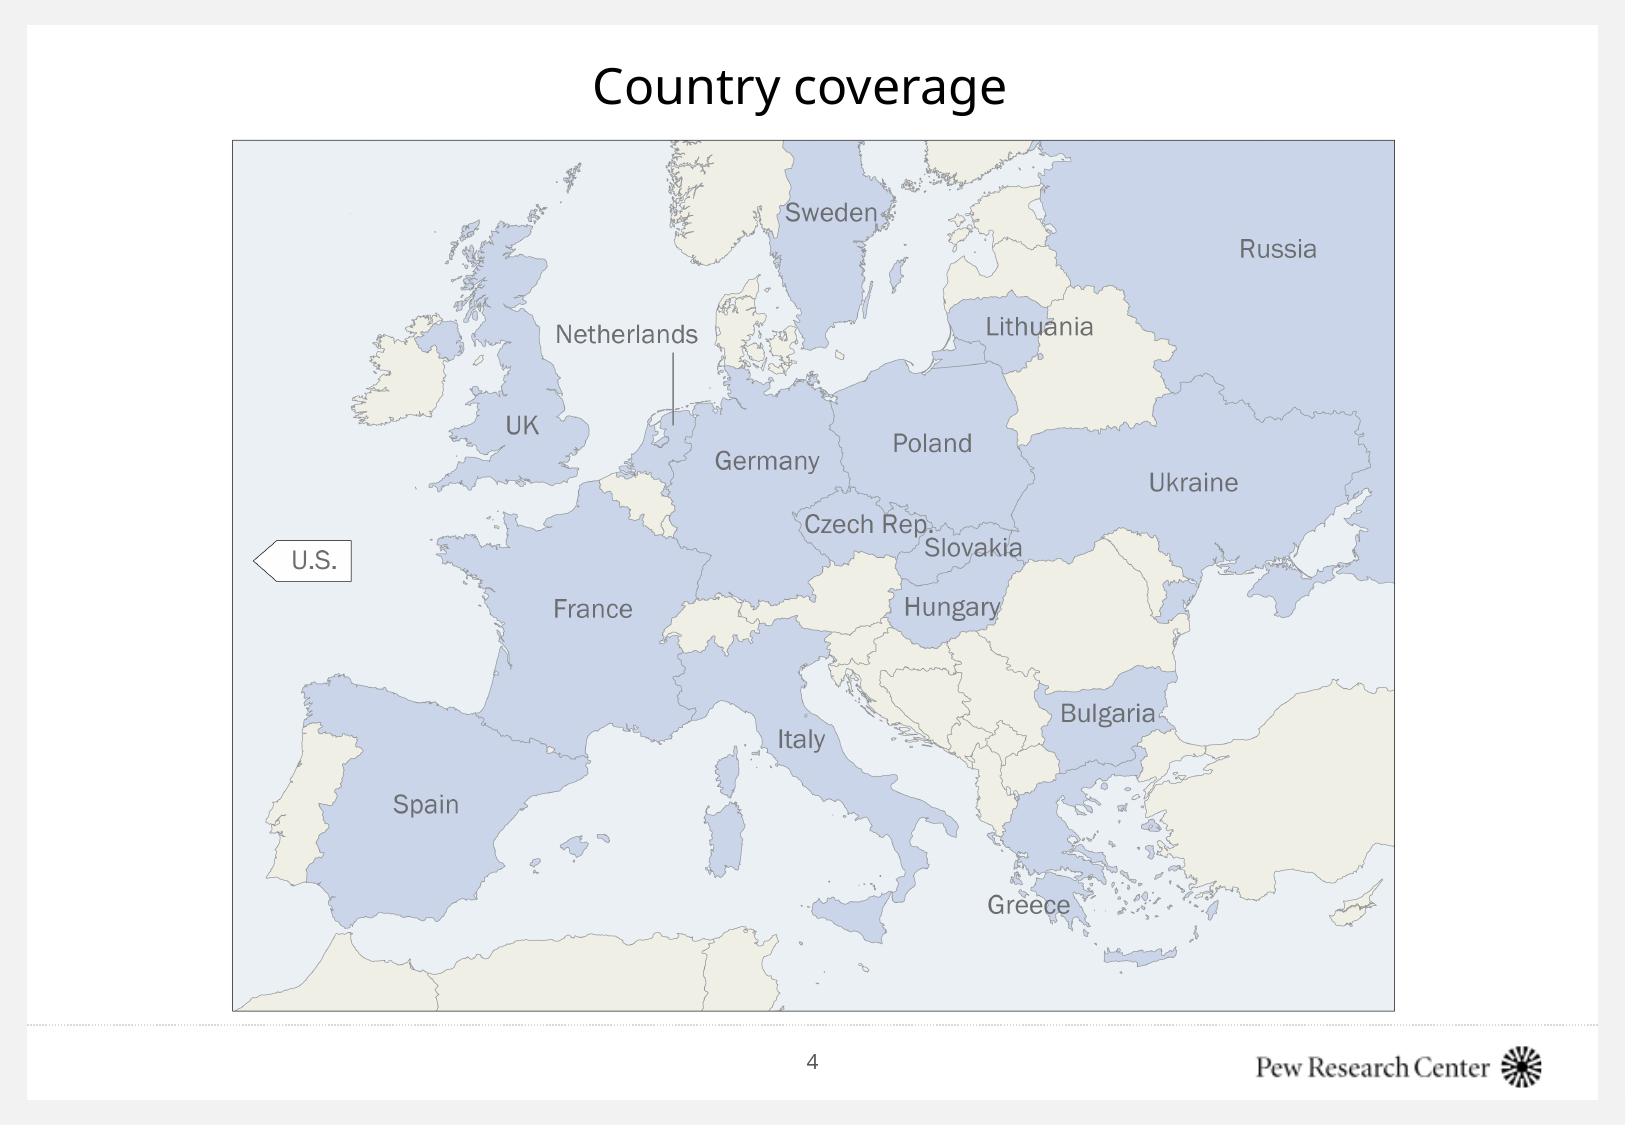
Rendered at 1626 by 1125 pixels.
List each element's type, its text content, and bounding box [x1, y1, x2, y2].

picture [228, 137, 1397, 1014]
slide_number 4 [717, 1037, 908, 1088]
title Country coverage [125, 7, 1475, 163]
